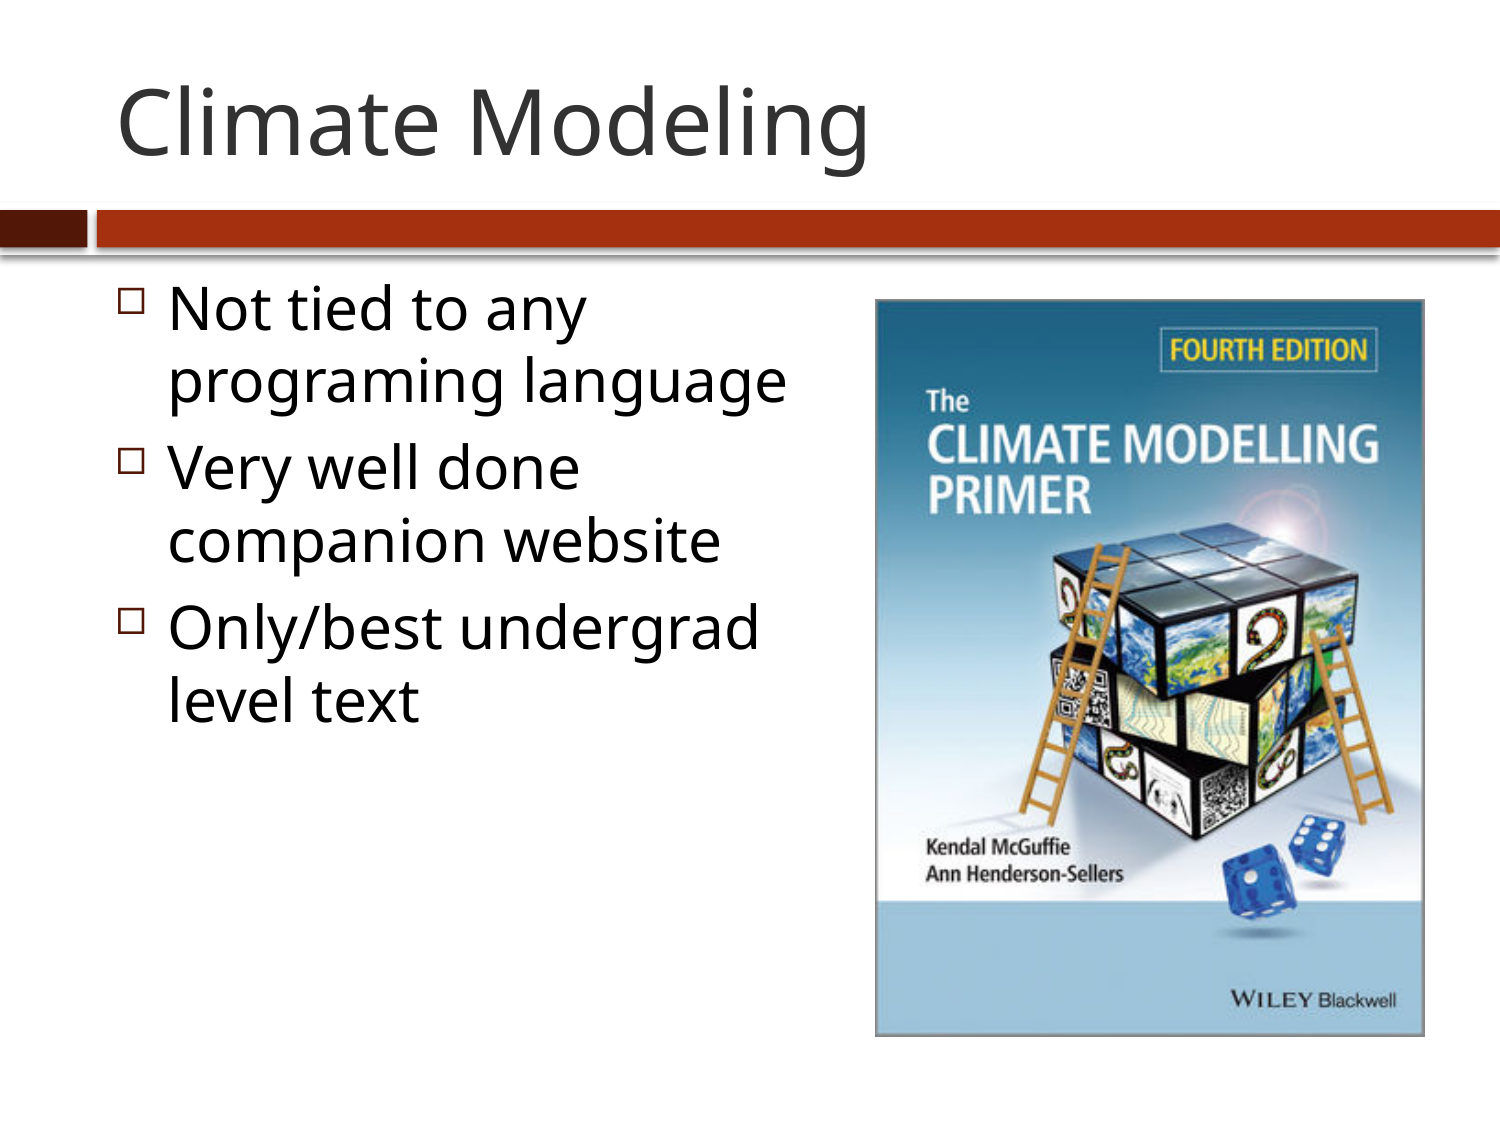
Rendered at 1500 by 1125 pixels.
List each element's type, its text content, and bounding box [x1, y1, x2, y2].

title Climate Modeling [100, 37, 1438, 200]
picture [874, 299, 1426, 1038]
list Not tied to any programing language Very well done companion website Only/best undergrad level text [100, 262, 850, 1000]
